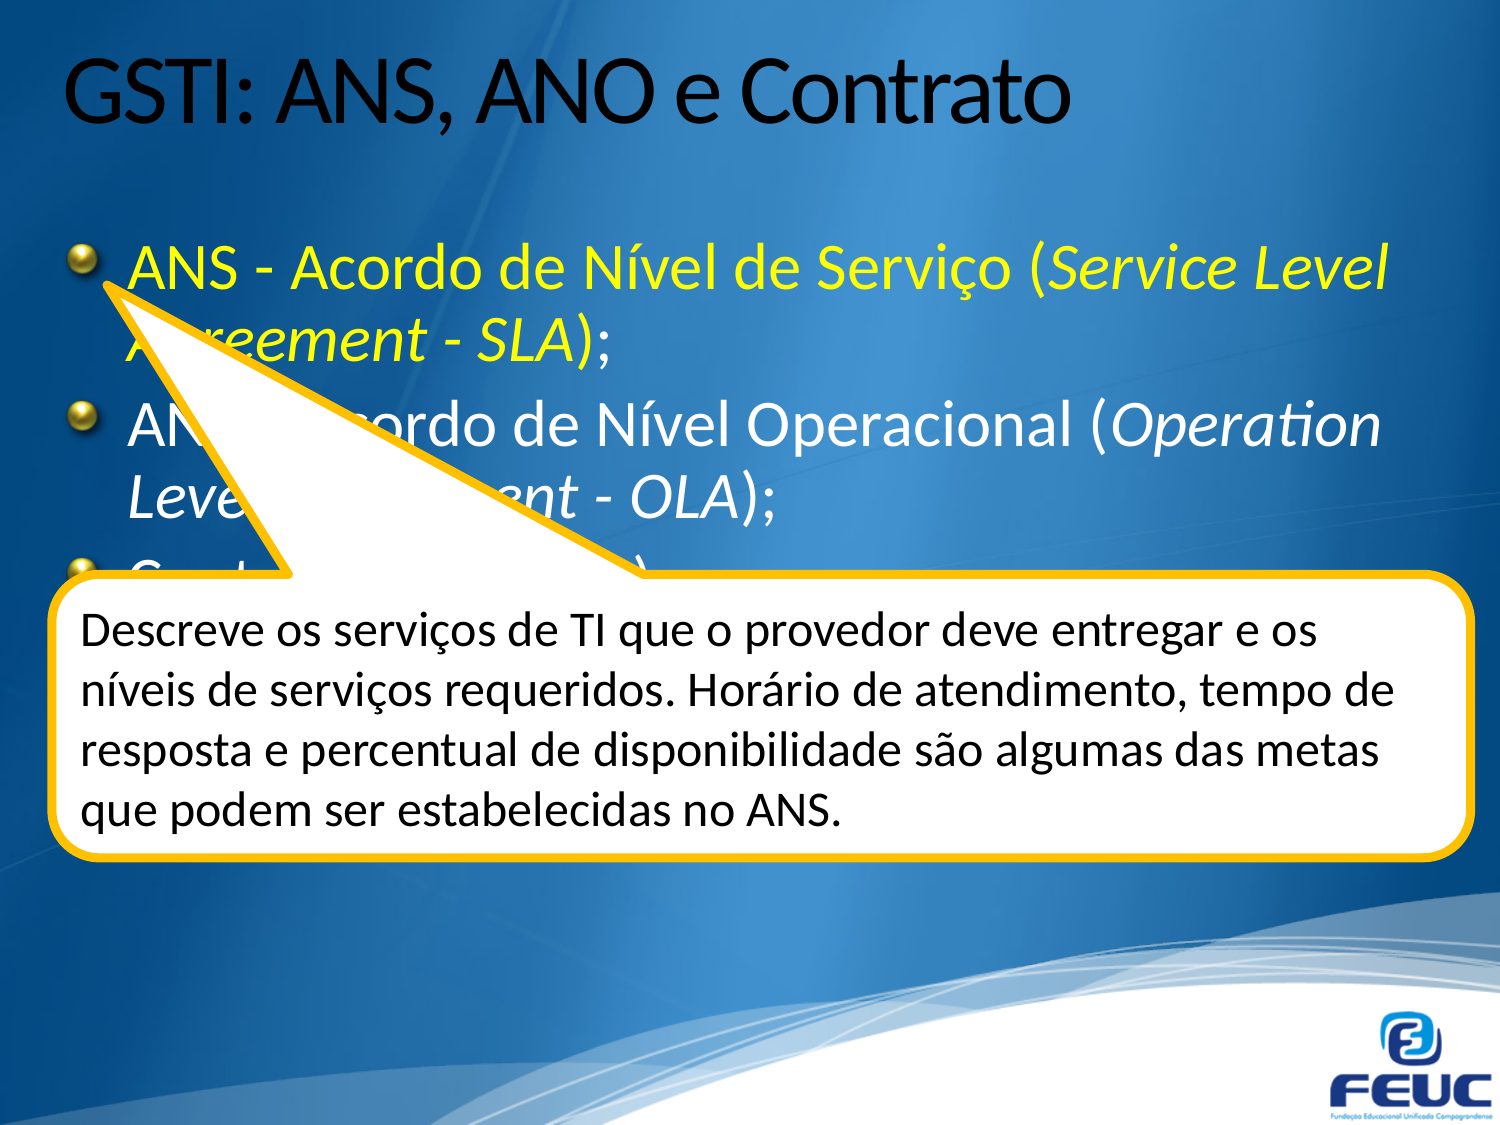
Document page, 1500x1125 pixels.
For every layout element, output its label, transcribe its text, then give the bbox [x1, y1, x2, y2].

title GSTI: ANS, ANO e Contrato [62, 37, 1438, 147]
picture [0, 0, 1500, 1125]
list ANS - Acordo de Nível de Serviço (Service Level Agreement - SLA); ANO - Acordo de Nível Operacional (Operation Level Agreement - OLA); Contrato (Contract). [62, 231, 1471, 599]
text_box Descreve os serviços de TI que o provedor deve entregar e os níveis de serviços requeridos. Horário de atendimento, tempo de resposta e percentual de disponibilidade são algumas das metas que podem ser estabelecidas no ANS. [47, 280, 1476, 863]
